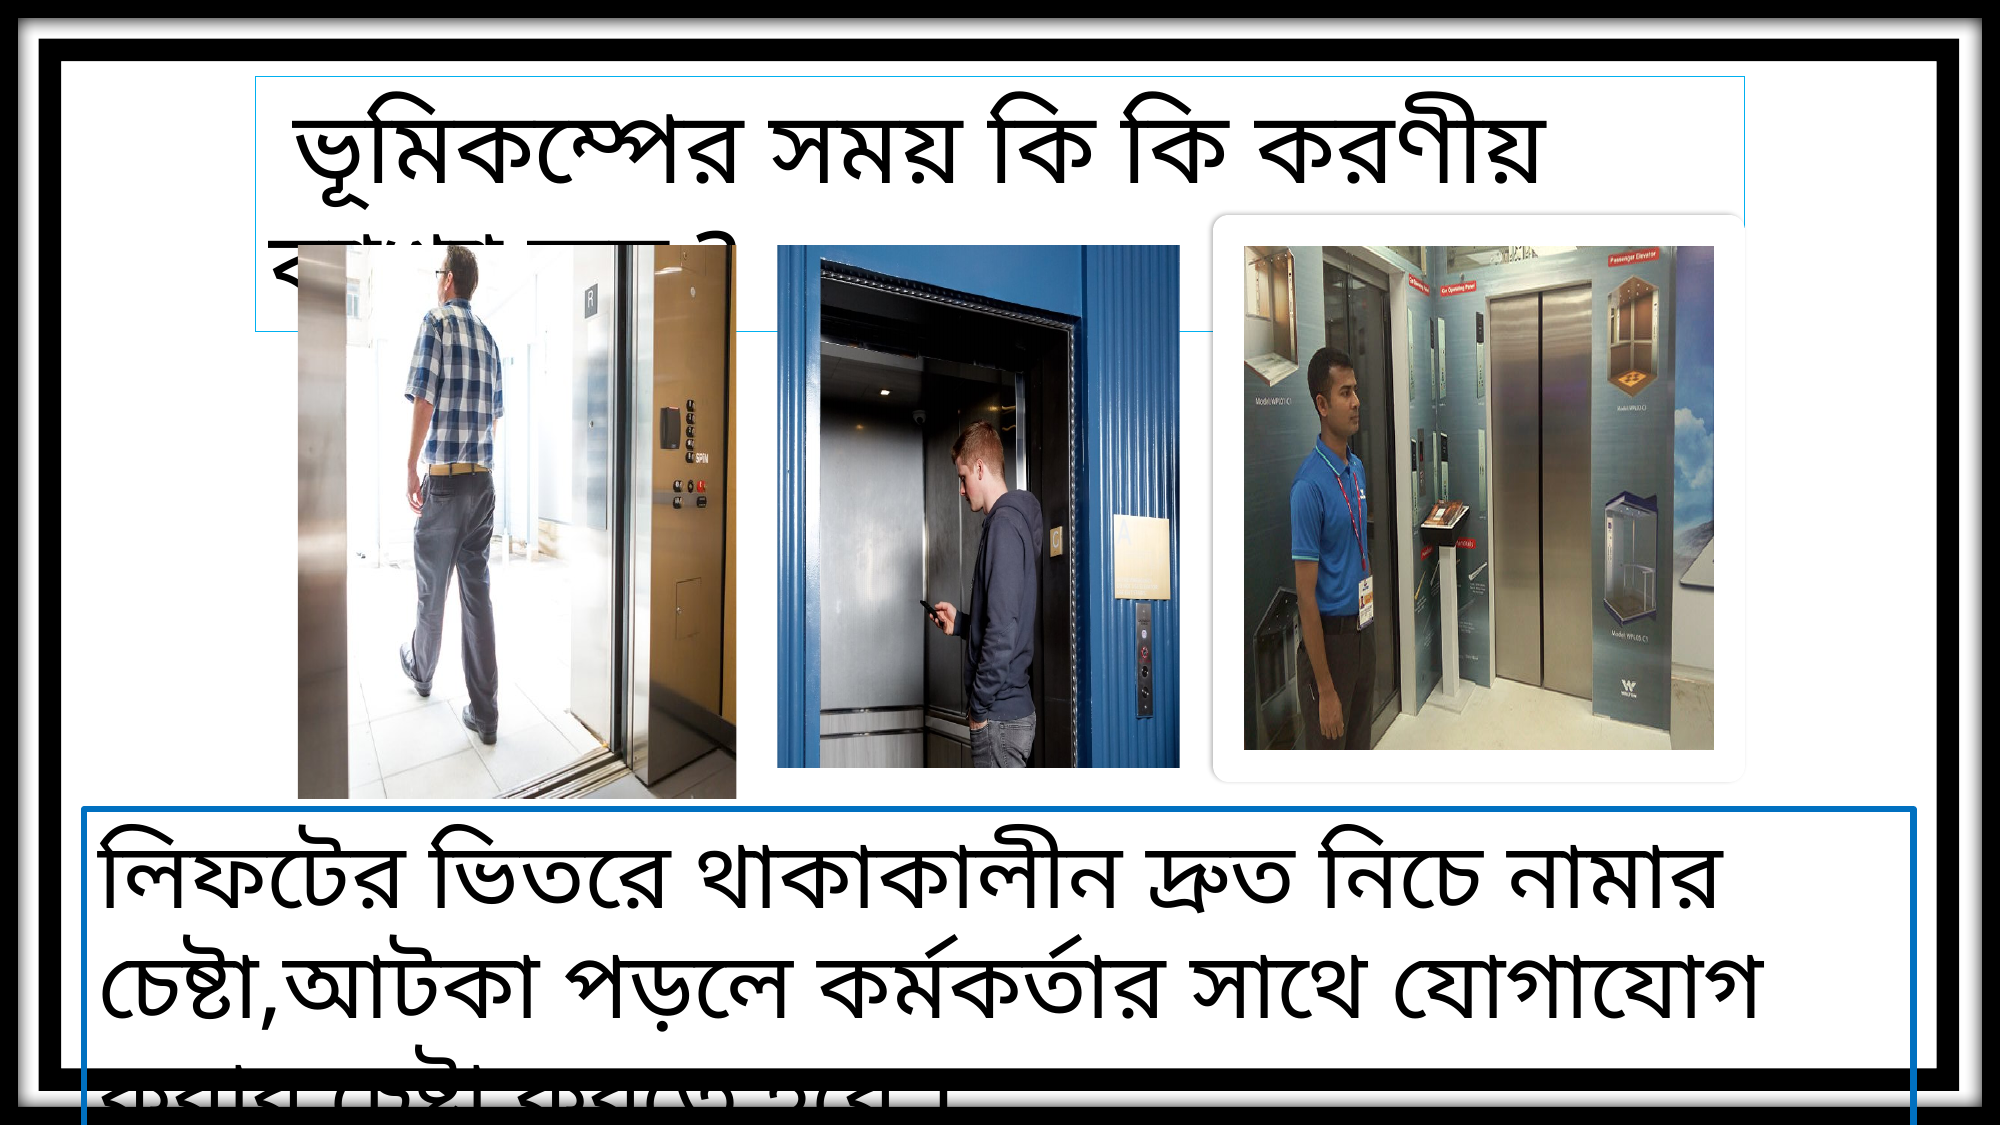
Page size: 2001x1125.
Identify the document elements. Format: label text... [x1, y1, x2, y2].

picture [777, 245, 1180, 768]
text_box লিফটের ভিতরে থাকাকালীন দ্রুত নিচে নামার চেষ্টা,আটকা পড়লে কর্মকর্তার সাথে যোগাযোগ করার চেষ্টা করতে হবে । [84, 809, 1914, 1125]
text_box ভূমিকম্পের সময় কি কি করণীয় ব্যাখ্যা কর ? [255, 76, 1745, 332]
text_box [0, 0, 2000, 1125]
text_box [38, 38, 1960, 1092]
picture [297, 245, 737, 799]
picture [1244, 245, 1714, 751]
